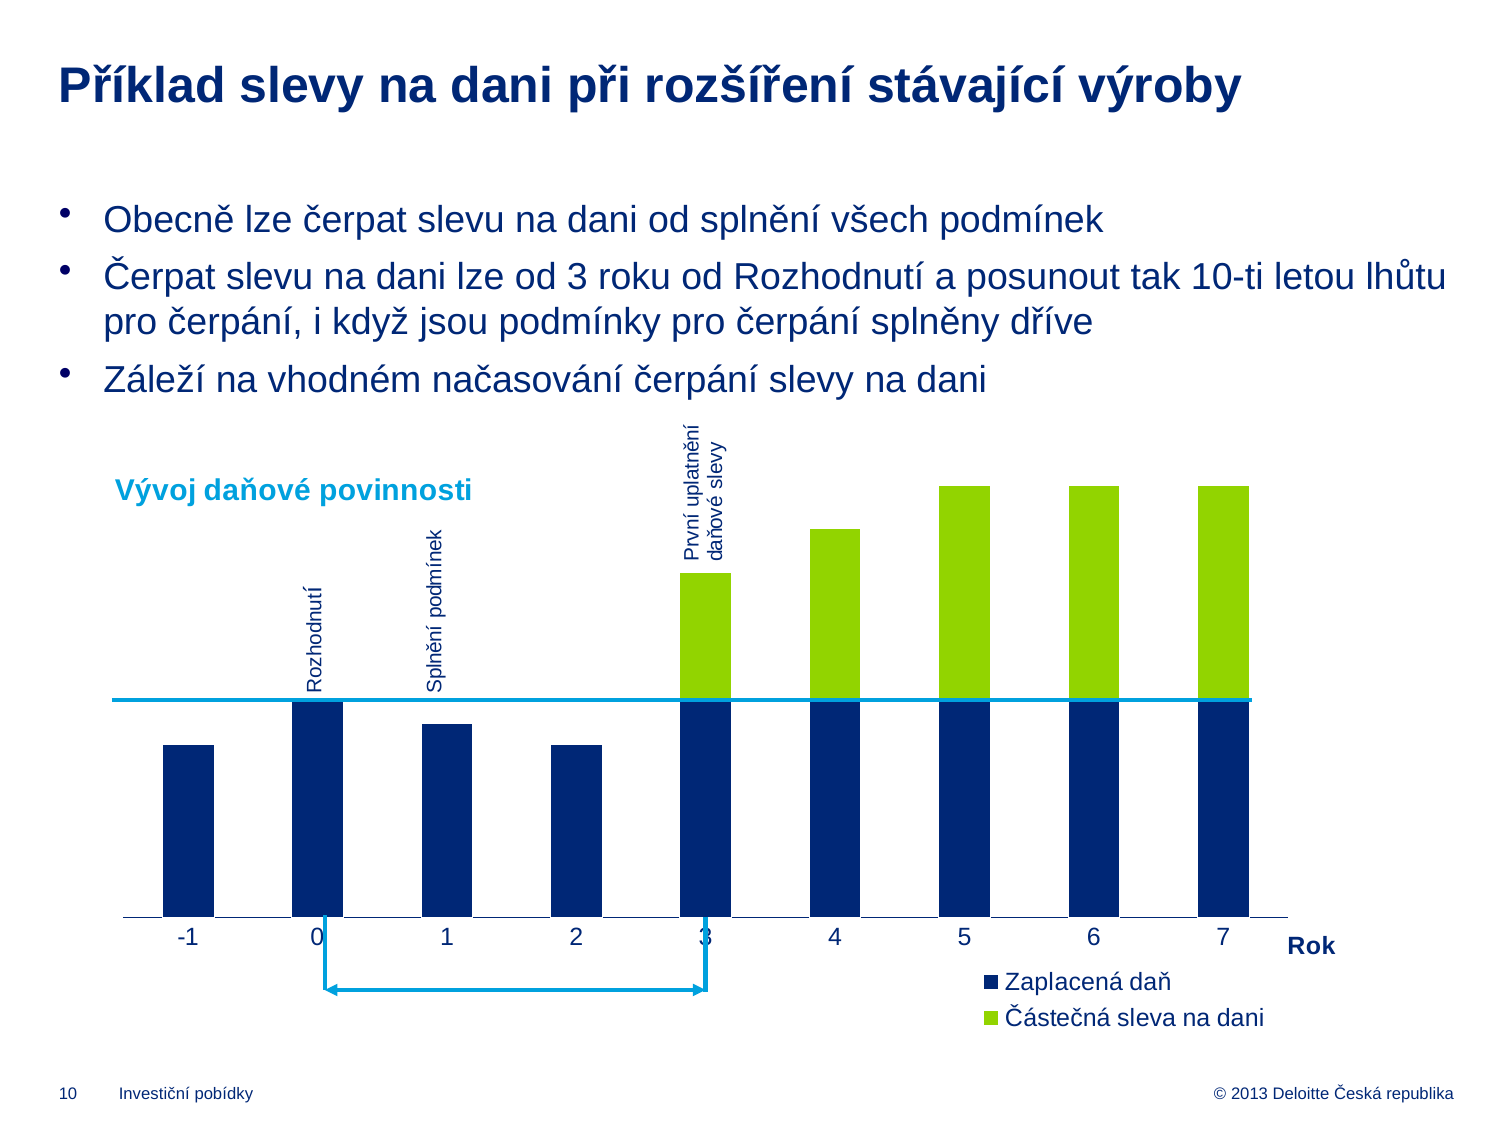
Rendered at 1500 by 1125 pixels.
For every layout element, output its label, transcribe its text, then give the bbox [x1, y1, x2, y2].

footer Investiční pobídky [118, 1079, 980, 1107]
list Obecně lze čerpat slevu na dani od splnění všech podmínek Čerpat slevu na dani lze od 3 roku od Rozhodnutí a posunout tak 10-ti letou lhůtu pro čerpání, i když jsou podmínky pro čerpání splněny dříve Záleží na vhodném načasování čerpání slevy na dani [58, 194, 1459, 1051]
title Příklad slevy na dani při rozšíření stávající výroby [58, 58, 1459, 185]
chart [104, 303, 1368, 1065]
